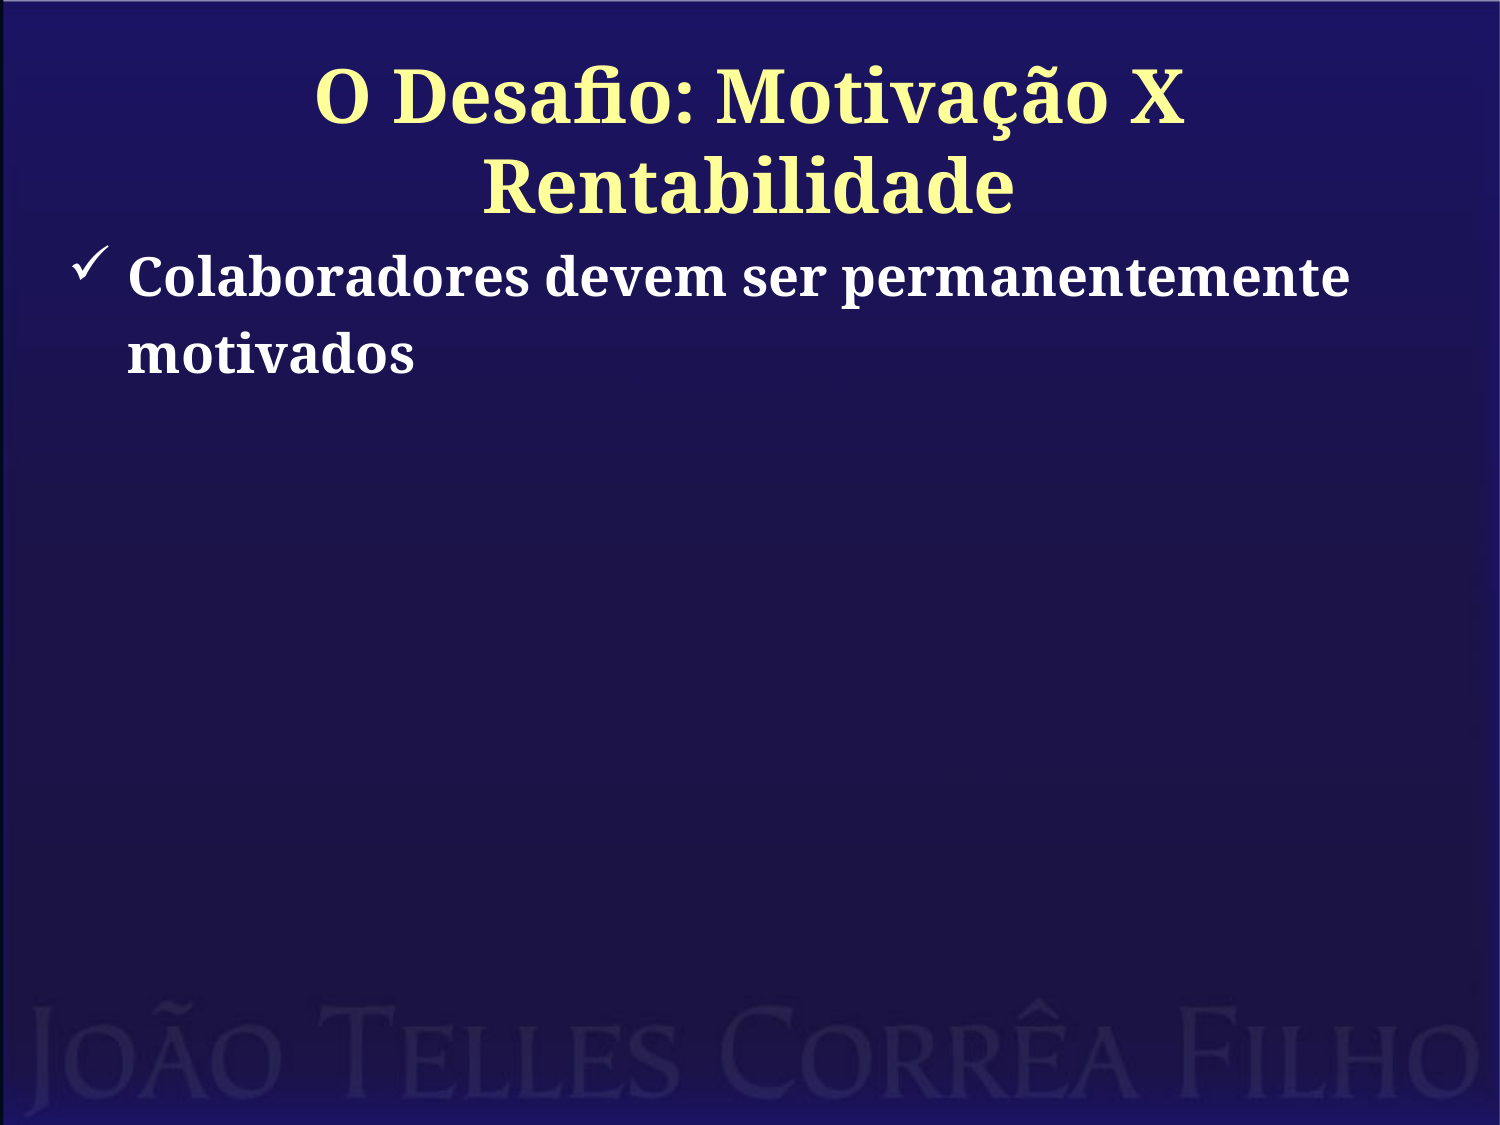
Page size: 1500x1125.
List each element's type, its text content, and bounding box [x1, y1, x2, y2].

title O Desafio: Motivação X Rentabilidade [74, 44, 1426, 221]
picture [3, 0, 1500, 1125]
text_box Colaboradores devem ser permanentemente motivados [53, 221, 1447, 393]
